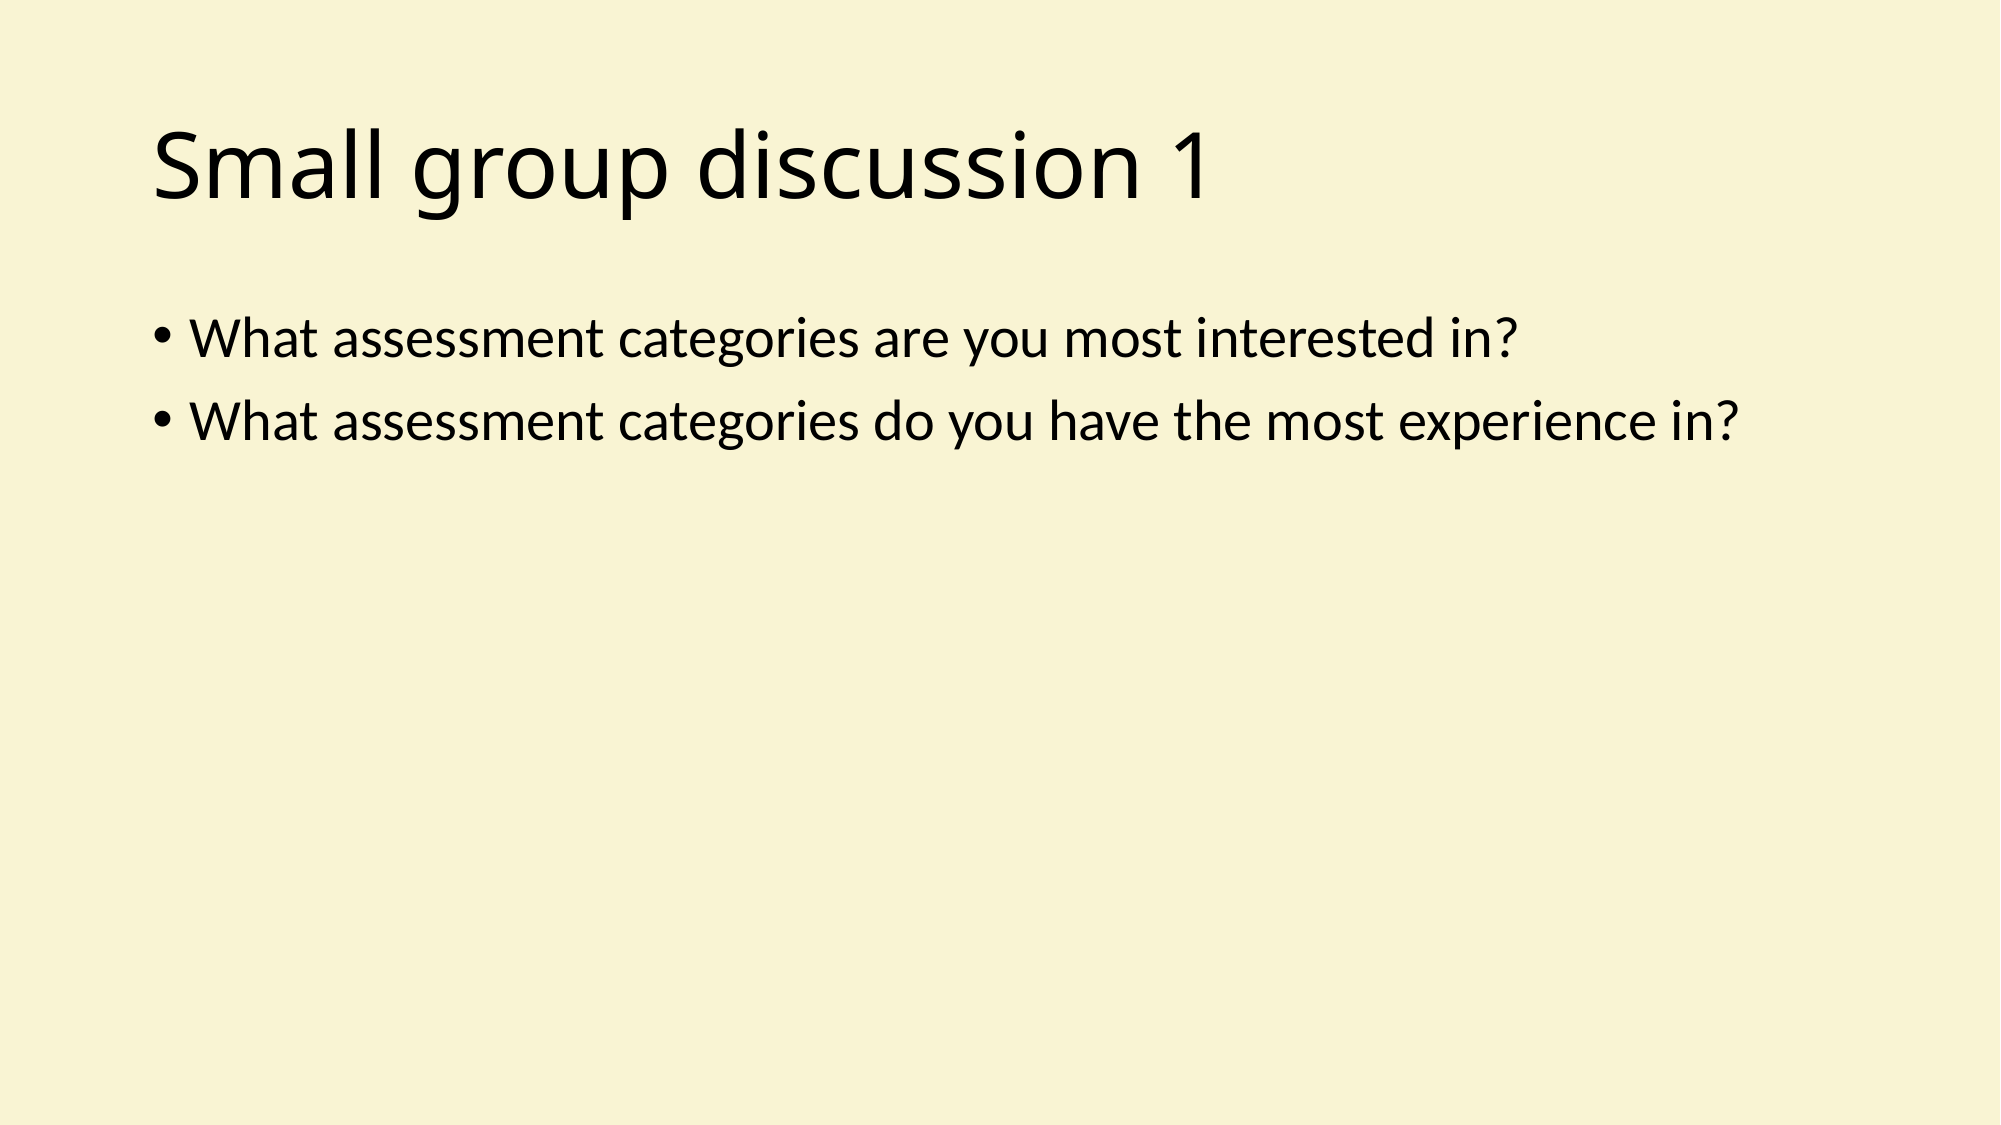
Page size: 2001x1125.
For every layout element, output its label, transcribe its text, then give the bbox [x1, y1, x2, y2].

list What assessment categories are you most interested in? What assessment categories do you have the most experience in? [137, 299, 1863, 1014]
title Small group discussion 1 [137, 59, 1863, 278]
